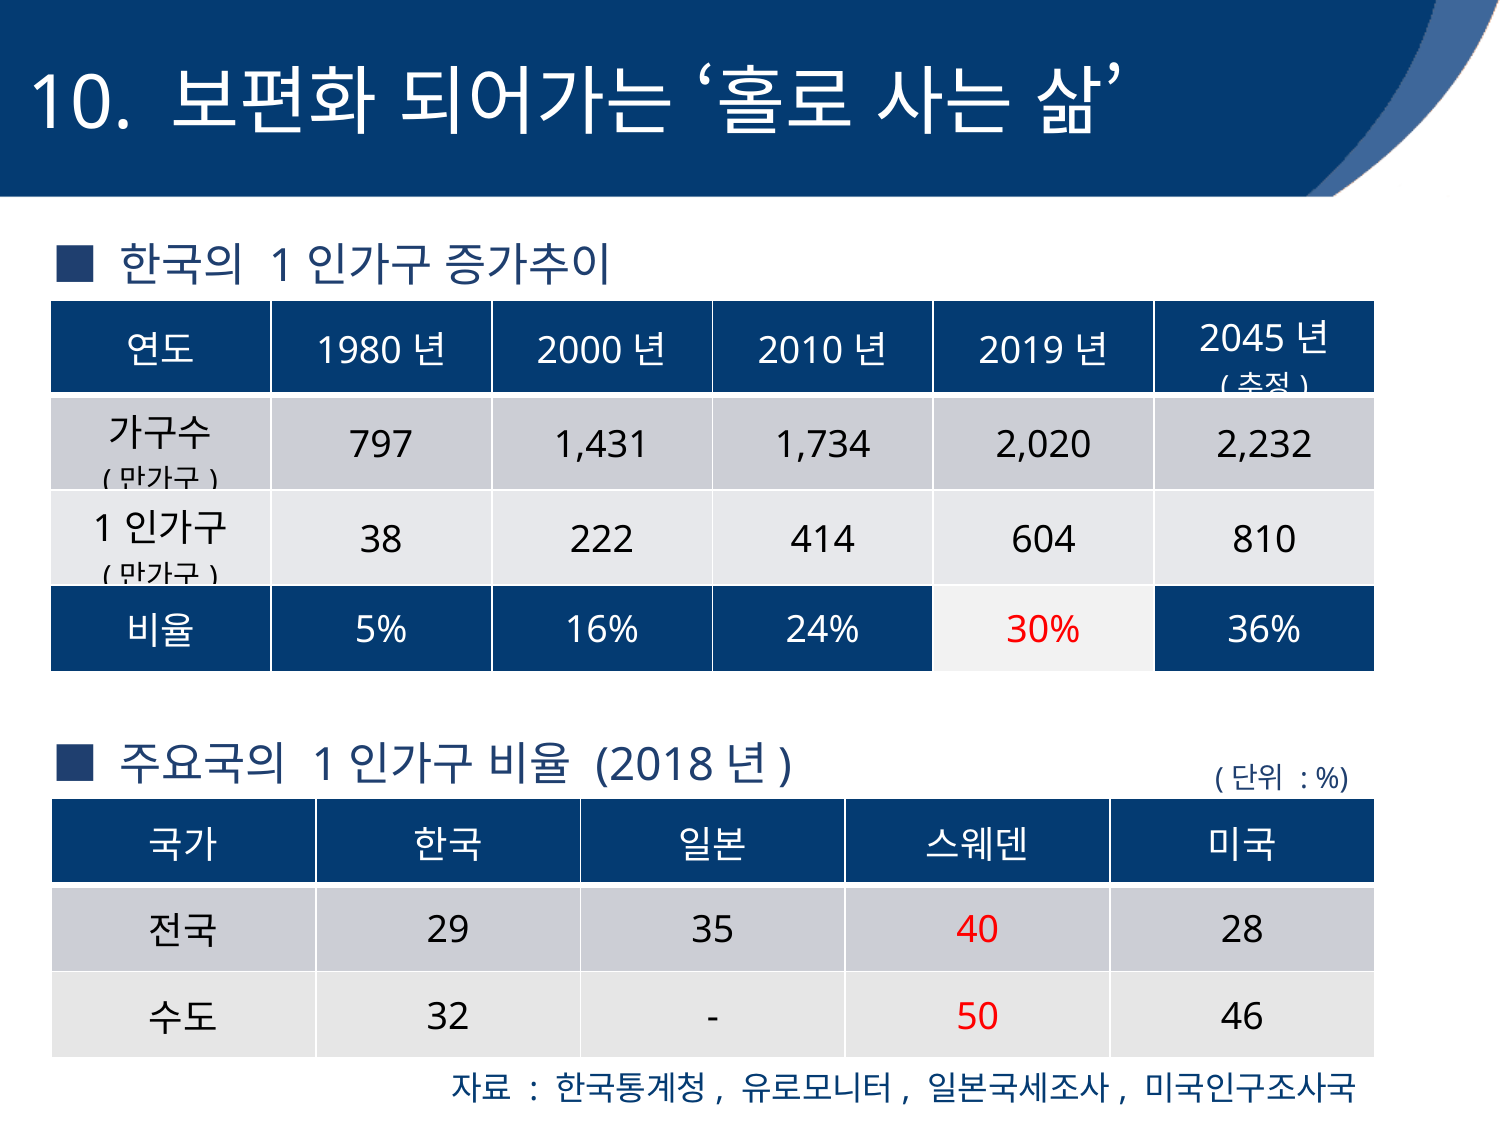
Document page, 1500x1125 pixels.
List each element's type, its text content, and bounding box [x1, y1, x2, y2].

table_cell 1,734 [713, 398, 932, 489]
table_header 스웨덴 [846, 799, 1109, 882]
table_cell 28 [1111, 888, 1374, 971]
table_header 한국 [317, 799, 580, 882]
table_cell 5% [272, 586, 491, 671]
table_cell 797 [272, 398, 491, 489]
table_header 국가 [52, 799, 315, 882]
table_cell 32 [317, 972, 580, 1057]
table_cell 222 [493, 491, 712, 584]
table_cell 810 [1155, 491, 1374, 584]
table_cell 30% [934, 586, 1153, 671]
table_header 2010년 [713, 301, 932, 392]
table_cell 414 [713, 491, 932, 584]
text_box 10. 보편화 되어가는 ‘홀로 사는 삶’ [12, 11, 1483, 186]
table_cell 1,431 [493, 398, 712, 489]
table_cell 40 [846, 888, 1109, 971]
table_cell 2,020 [934, 398, 1153, 489]
table_cell 604 [934, 491, 1153, 584]
picture [0, 0, 1500, 1125]
table_cell 36% [1155, 586, 1374, 671]
table_cell 24% [713, 586, 932, 671]
text_box 자료 : 한국통계청, 유로모니터, 일본국세조사, 미국인구조사국 [374, 1059, 1373, 1114]
table_header 2019년 [934, 301, 1153, 392]
table_cell 1인가구 (만가구) [51, 491, 270, 584]
text_box ■ 주요국의 1인가구 비율 (2018년) [38, 727, 1001, 797]
table_header 2000년 [493, 301, 712, 392]
table_cell 38 [272, 491, 491, 584]
table_cell 전국 [52, 888, 315, 971]
table_header 일본 [581, 799, 844, 882]
table_header 1980년 [272, 301, 491, 392]
table_cell 수도 [52, 972, 315, 1057]
table_header 미국 [1111, 799, 1374, 882]
table_cell 가구수 (만가구) [51, 398, 270, 489]
text_box (단위 : %) [1200, 734, 1367, 802]
table_cell 46 [1111, 972, 1374, 1057]
table_cell - [581, 972, 844, 1057]
table_cell 35 [581, 888, 844, 971]
table_cell 16% [493, 586, 712, 671]
table_cell 29 [317, 888, 580, 971]
table_header 2045년 (추정) [1155, 301, 1374, 392]
table_cell 2,232 [1155, 398, 1374, 489]
table_header 연도 [51, 301, 270, 392]
text_box ■ 한국의 1인가구 증가추이 [37, 227, 1000, 298]
table_cell 50 [846, 972, 1109, 1057]
table_cell 비율 [51, 586, 270, 671]
